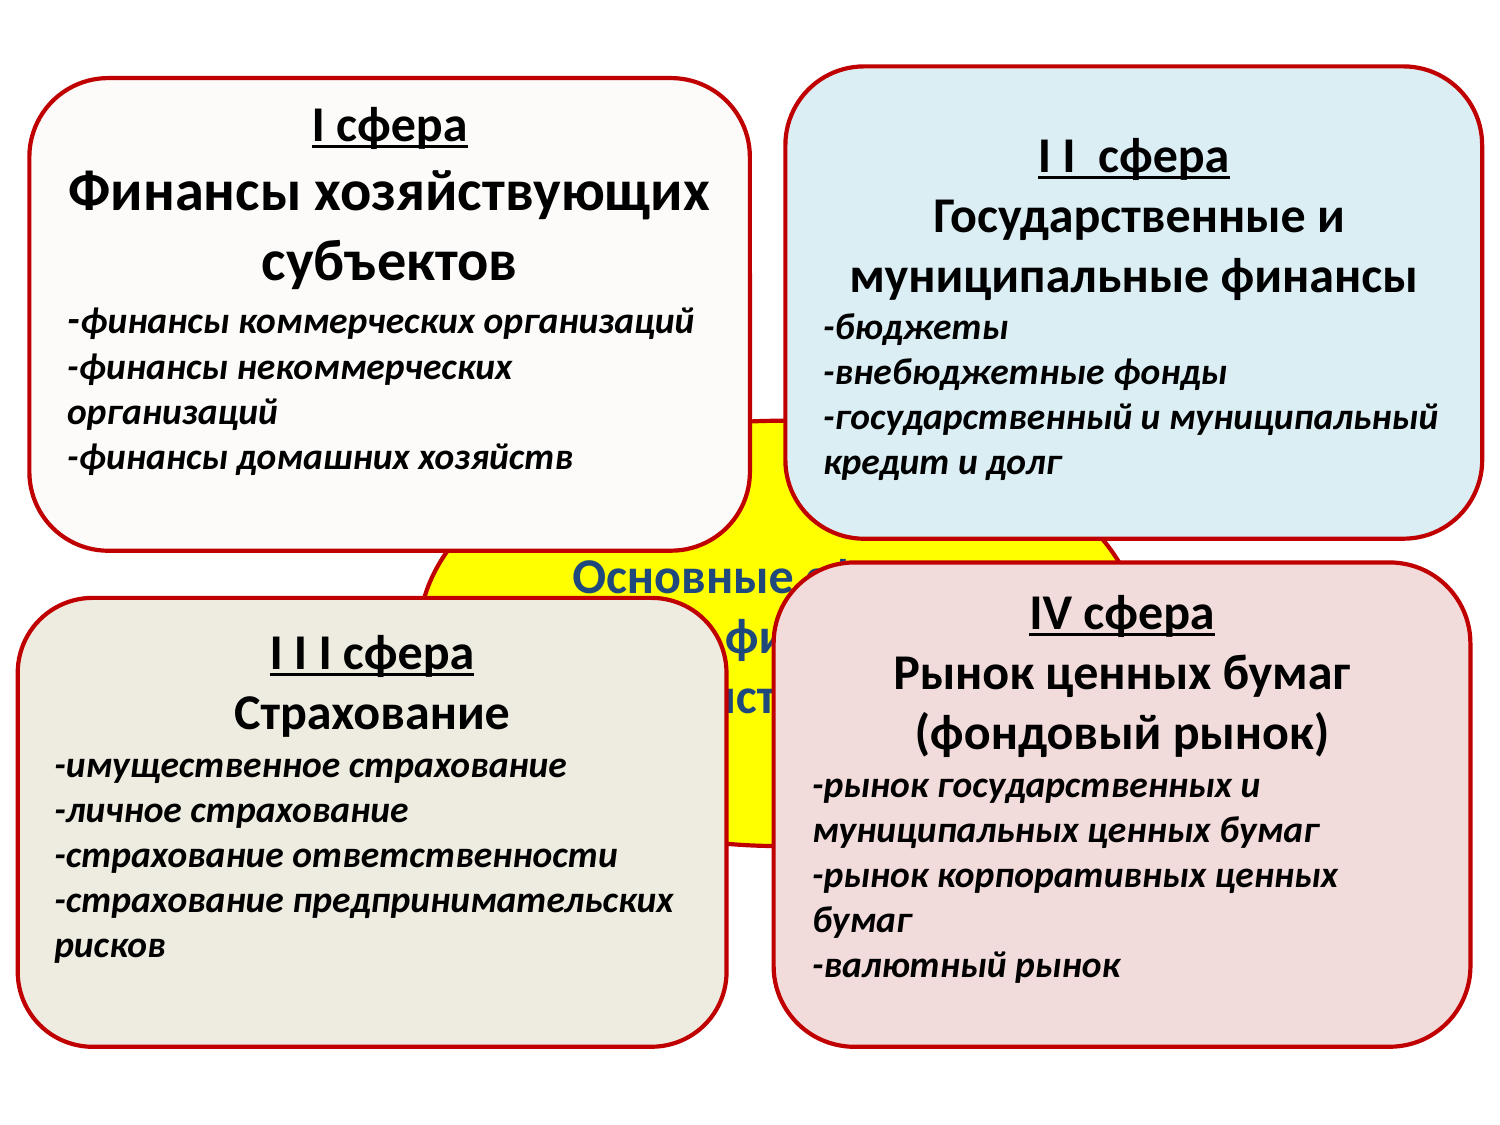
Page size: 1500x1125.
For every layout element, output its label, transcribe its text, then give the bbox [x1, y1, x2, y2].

text_box I сфера Финансы хозяйствующих субъектов -финансы коммерческих организаций -финансы некоммерческих организаций -финансы домашних хозяйств [27, 75, 753, 553]
text_box IV сфера Рынок ценных бумаг (фондовый рынок) -рынок государственных и муниципальных ценных бумаг -рынок корпоративных ценных бумаг -валютный рынок [771, 560, 1473, 1049]
text_box I I I сфера Страхование -имущественное страхование -личное страхование -страхование ответственности -страхование предпринимательских рисков [15, 595, 729, 1049]
text_box Основные сферы и звенья финансовой системы [422, 418, 1121, 849]
text_box I I сфера Государственные и муниципальные финансы -бюджеты -внебюджетные фонды -государственный и муниципальный кредит и долг [783, 64, 1485, 541]
